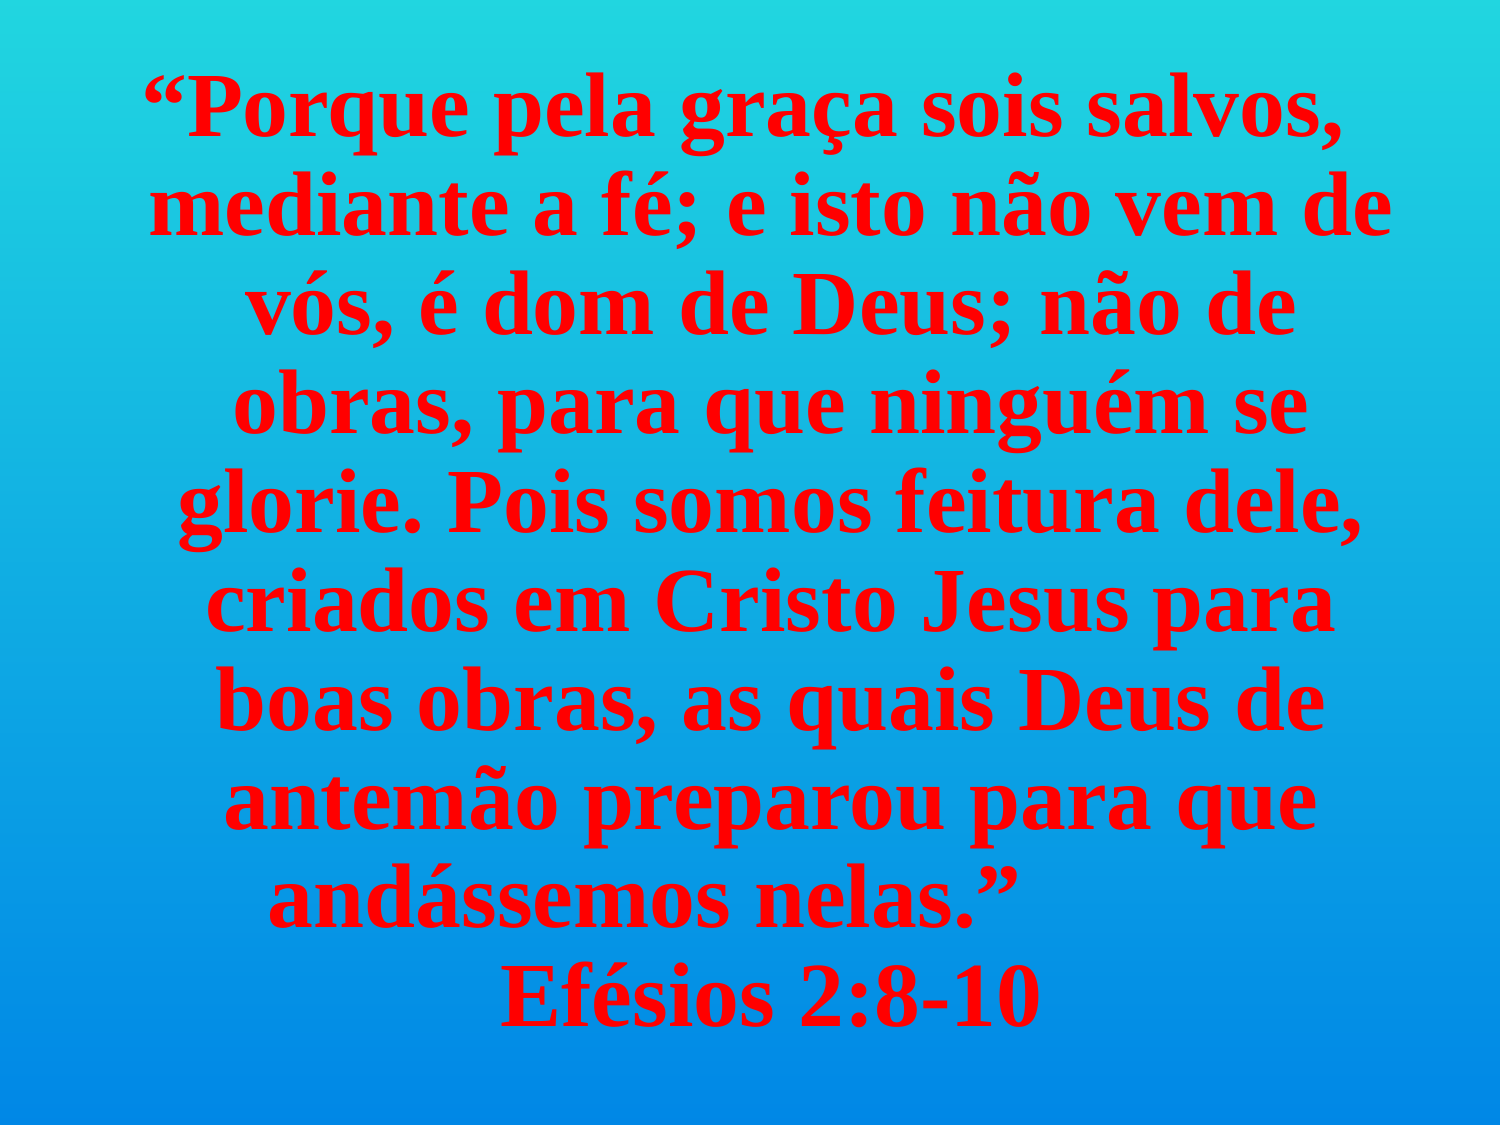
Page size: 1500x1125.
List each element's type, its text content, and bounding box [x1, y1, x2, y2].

list “Porque pela graça sois salvos, mediante a fé; e isto não vem de vós, é dom de Deus; não de obras, para que ninguém se glorie. Pois somos feitura dele, criados em Cristo Jesus para boas obras, as quais Deus de antemão preparou para que andássemos nelas.” Efésios 2:8-10 [50, 50, 1438, 1088]
